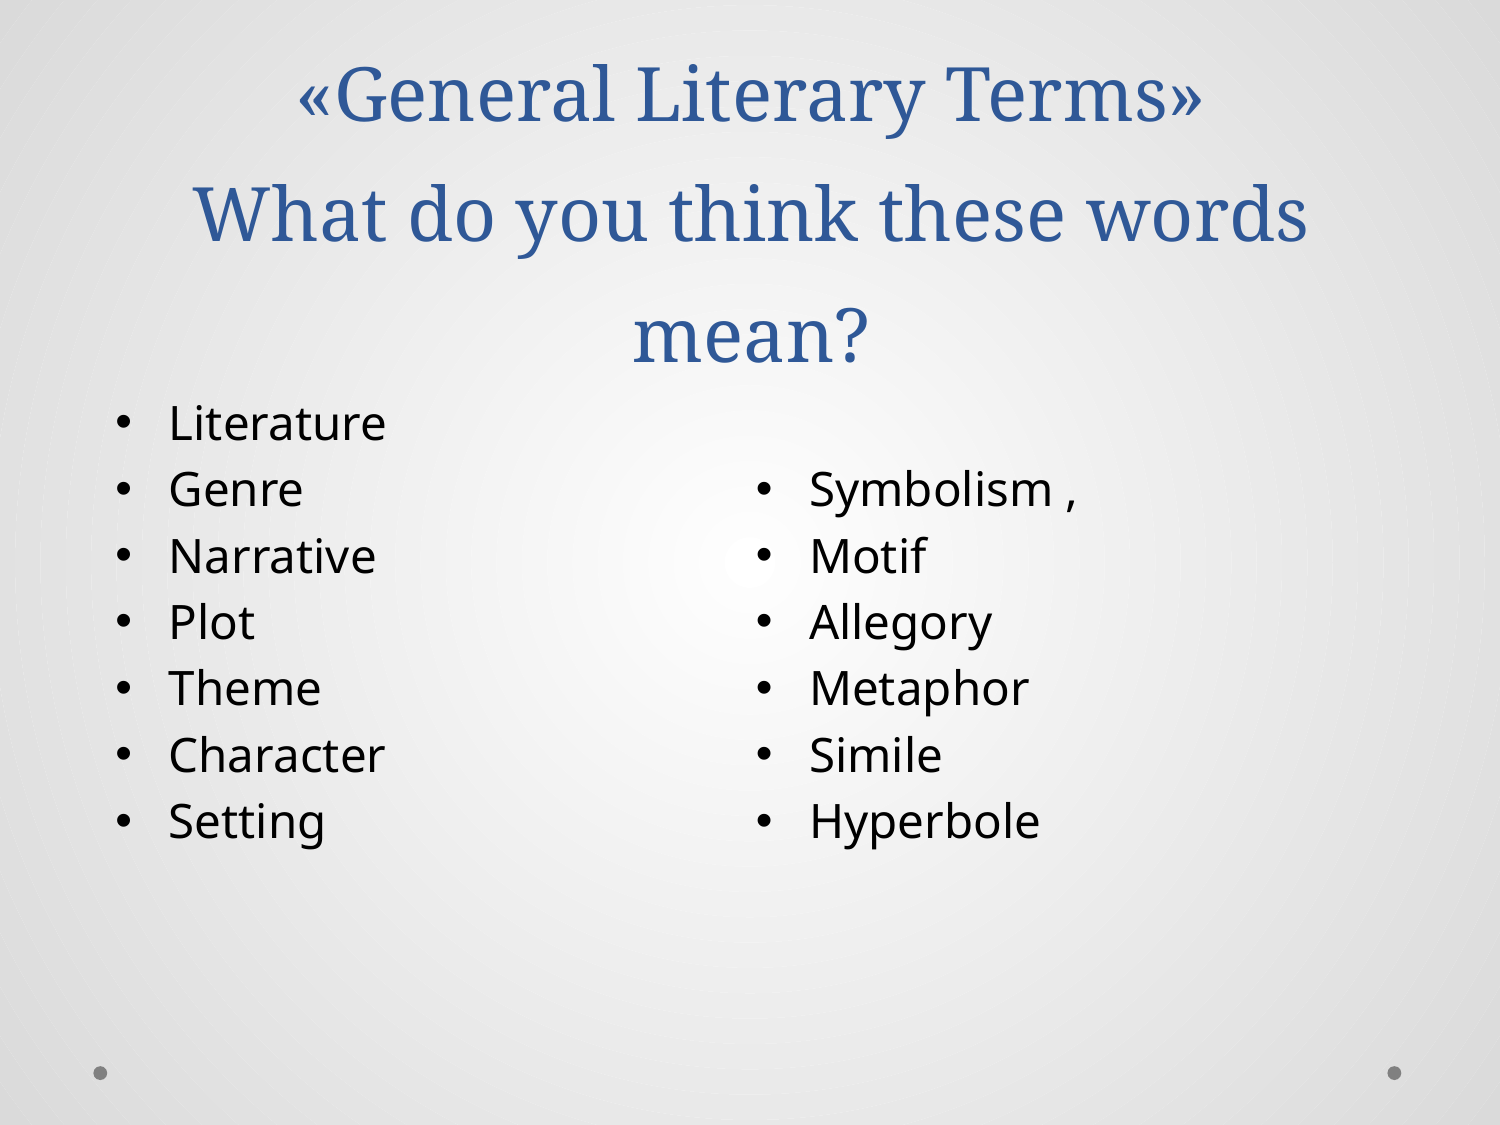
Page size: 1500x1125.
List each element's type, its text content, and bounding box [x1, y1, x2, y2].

title «General Literary Terms» What do you think these words mean? [76, 30, 1427, 386]
list Literature Genre Narrative Plot Theme Character Setting Symbolism , Motif Allegory Metaphor Simile Hyperbole [100, 385, 1412, 1059]
